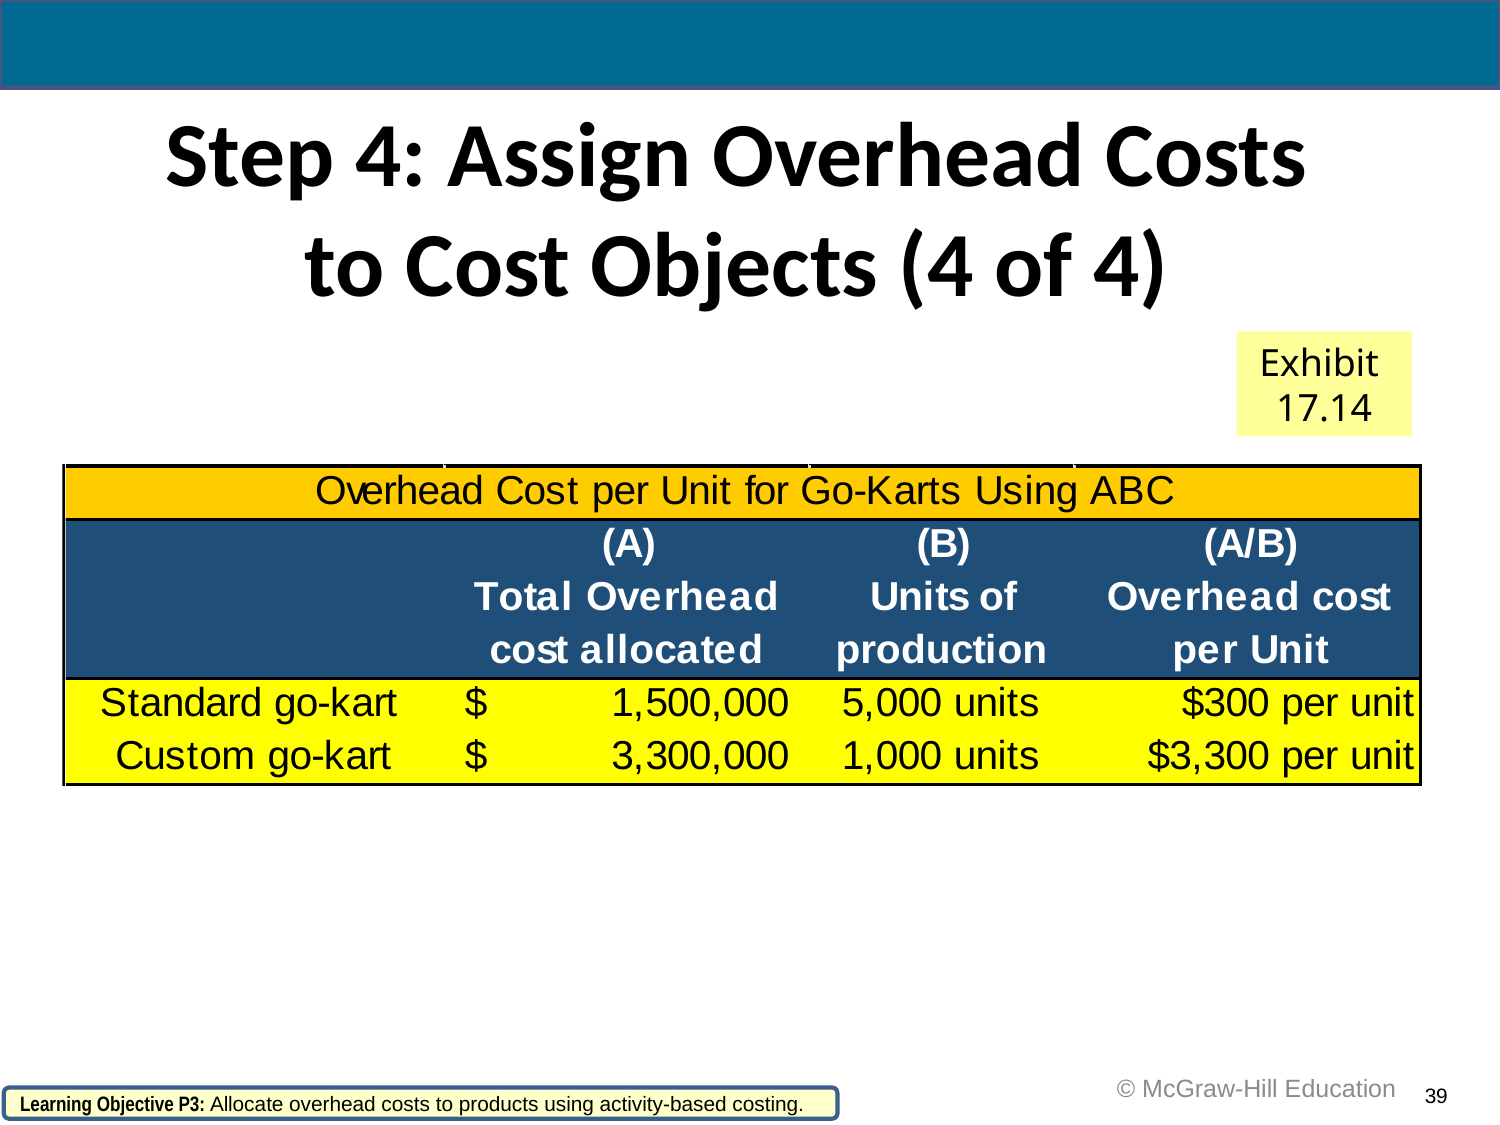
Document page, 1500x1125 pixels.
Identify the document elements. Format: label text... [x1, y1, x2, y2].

title Step 4: Assign Overhead Costs to Cost Objects (4 of 4) [150, 99, 1325, 311]
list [62, 464, 1426, 790]
text_box 39 [1374, 1074, 1463, 1113]
text_box Exhibit 17.14 [1236, 331, 1412, 437]
text_box © McGraw-Hill Education [1094, 1065, 1450, 1103]
text_box Learning Objective P3: Allocate overhead costs to products using activity-based costing. [3, 1087, 838, 1119]
